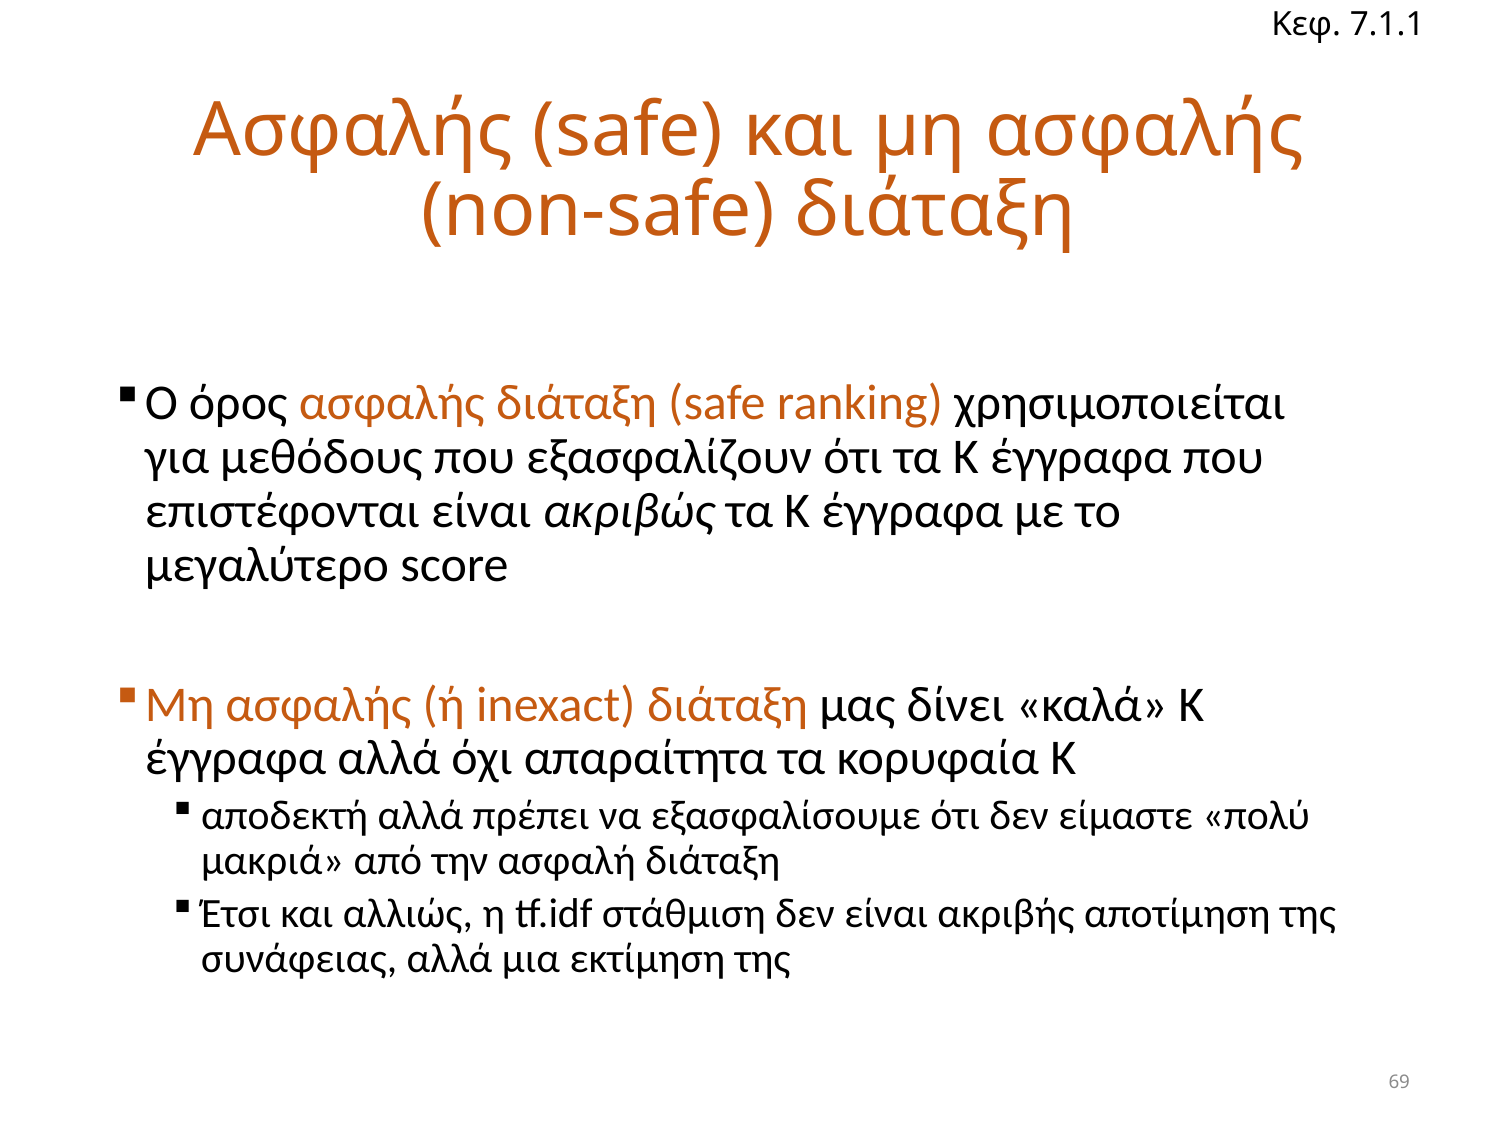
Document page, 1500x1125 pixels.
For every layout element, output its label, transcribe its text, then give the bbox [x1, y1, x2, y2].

slide_number 69 [1074, 1062, 1425, 1103]
list Ο όρος ασφαλής διάταξη (safe ranking) χρησιμοποιείται για μεθόδους που εξασφαλίζουν ότι τα K έγγραφα που επιστέφονται είναι ακριβώς τα Κ έγγραφα με το μεγαλύτερο score Μη ασφαλής (ή inexact) διάταξη μας δίνει «καλά» Κ έγγραφα αλλά όχι απαραίτητα τα κορυφαία Κ αποδεκτή αλλά πρέπει να εξασφαλίσουμε ότι δεν είμαστε «πολύ μακριά» από την ασφαλή διάταξη Έτσι και αλλιώς, η tf.idf στάθμιση δεν είναι ακριβής αποτίμηση της συνάφειας, αλλά μια εκτίμηση της [101, 369, 1355, 745]
title Ασφαλής (safe) και μη ασφαλής (non-safe) διάταξη [101, 62, 1396, 280]
text_box Κεφ. 7.1.1 [1256, 0, 1440, 50]
